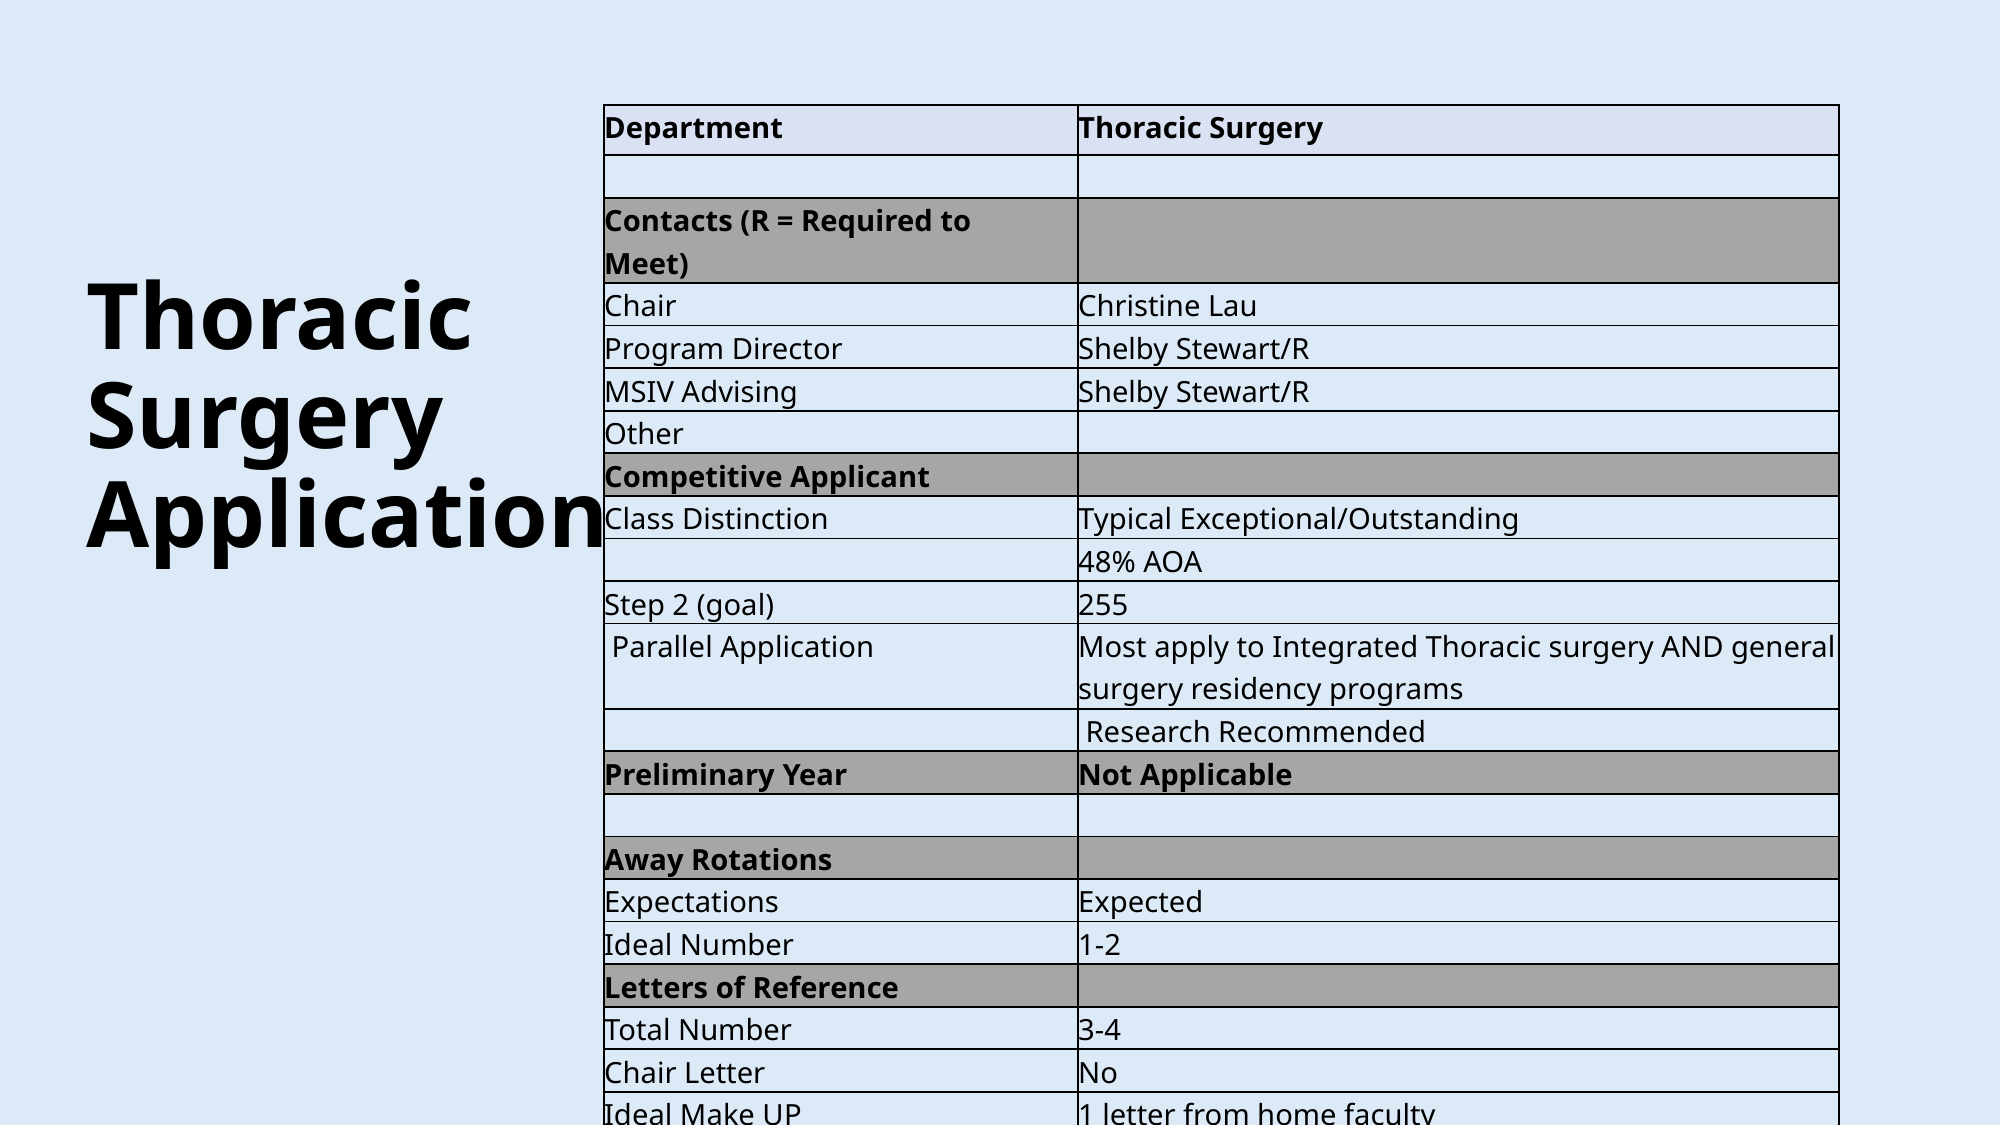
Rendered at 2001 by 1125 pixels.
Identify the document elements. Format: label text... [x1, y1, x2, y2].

table_cell 3-4 [1079, 1008, 1838, 1048]
table_cell Ideal Make UP [605, 1093, 1077, 1125]
table_cell Most apply to Integrated Thoracic surgery AND general surgery residency programs [1079, 624, 1838, 708]
table_cell Chair [605, 284, 1077, 325]
table_cell [1079, 965, 1838, 1006]
table_cell 1 letter from home faculty 1 letter from away faculty 1-2 other/research [1079, 1093, 1838, 1125]
table_cell [1079, 837, 1838, 878]
table_cell Program Director [605, 326, 1077, 367]
table_cell [1079, 454, 1838, 495]
table_cell Christine Lau [1079, 284, 1838, 325]
table_cell Other [605, 412, 1077, 452]
table_cell [605, 710, 1077, 750]
table_cell No [1079, 1050, 1838, 1091]
table_cell Away Rotations [605, 837, 1077, 878]
table_cell [1079, 412, 1838, 452]
table_cell 1-2 [1079, 922, 1838, 963]
table_cell Typical Exceptional/Outstanding [1079, 497, 1838, 538]
table_cell Contacts (R = Required to Meet) [605, 199, 1077, 282]
table_cell Preliminary Year [605, 752, 1077, 793]
table_cell Shelby Stewart/R [1079, 369, 1838, 410]
table_cell [605, 539, 1077, 580]
table_cell [605, 795, 1077, 836]
table_cell 255 [1079, 582, 1838, 623]
table_cell Class Distinction [605, 497, 1077, 538]
table_cell Expectations [605, 880, 1077, 921]
table_header Thoracic Surgery [1079, 106, 1838, 154]
table_cell [1079, 156, 1838, 197]
table_cell Not Applicable [1079, 752, 1838, 793]
table_cell Total Number [605, 1008, 1077, 1048]
table_cell Letters of Reference [605, 965, 1077, 1006]
table_cell Shelby Stewart/R [1079, 326, 1838, 367]
table_cell [605, 156, 1077, 197]
table_header Department [605, 106, 1077, 154]
table_cell 48% AOA [1079, 539, 1838, 580]
table_cell [1079, 795, 1838, 836]
table_cell Parallel Application [605, 624, 1077, 708]
table_cell Competitive Applicant [605, 454, 1077, 495]
table_cell Chair Letter [605, 1050, 1077, 1091]
table_cell [1079, 199, 1838, 282]
title Thoracic Surgery Application [71, 104, 603, 575]
table_cell Ideal Number [605, 922, 1077, 963]
table_cell Step 2 (goal) [605, 582, 1077, 623]
table_cell Research Recommended [1079, 710, 1838, 750]
table_cell MSIV Advising [605, 369, 1077, 410]
table_cell Expected [1079, 880, 1838, 921]
